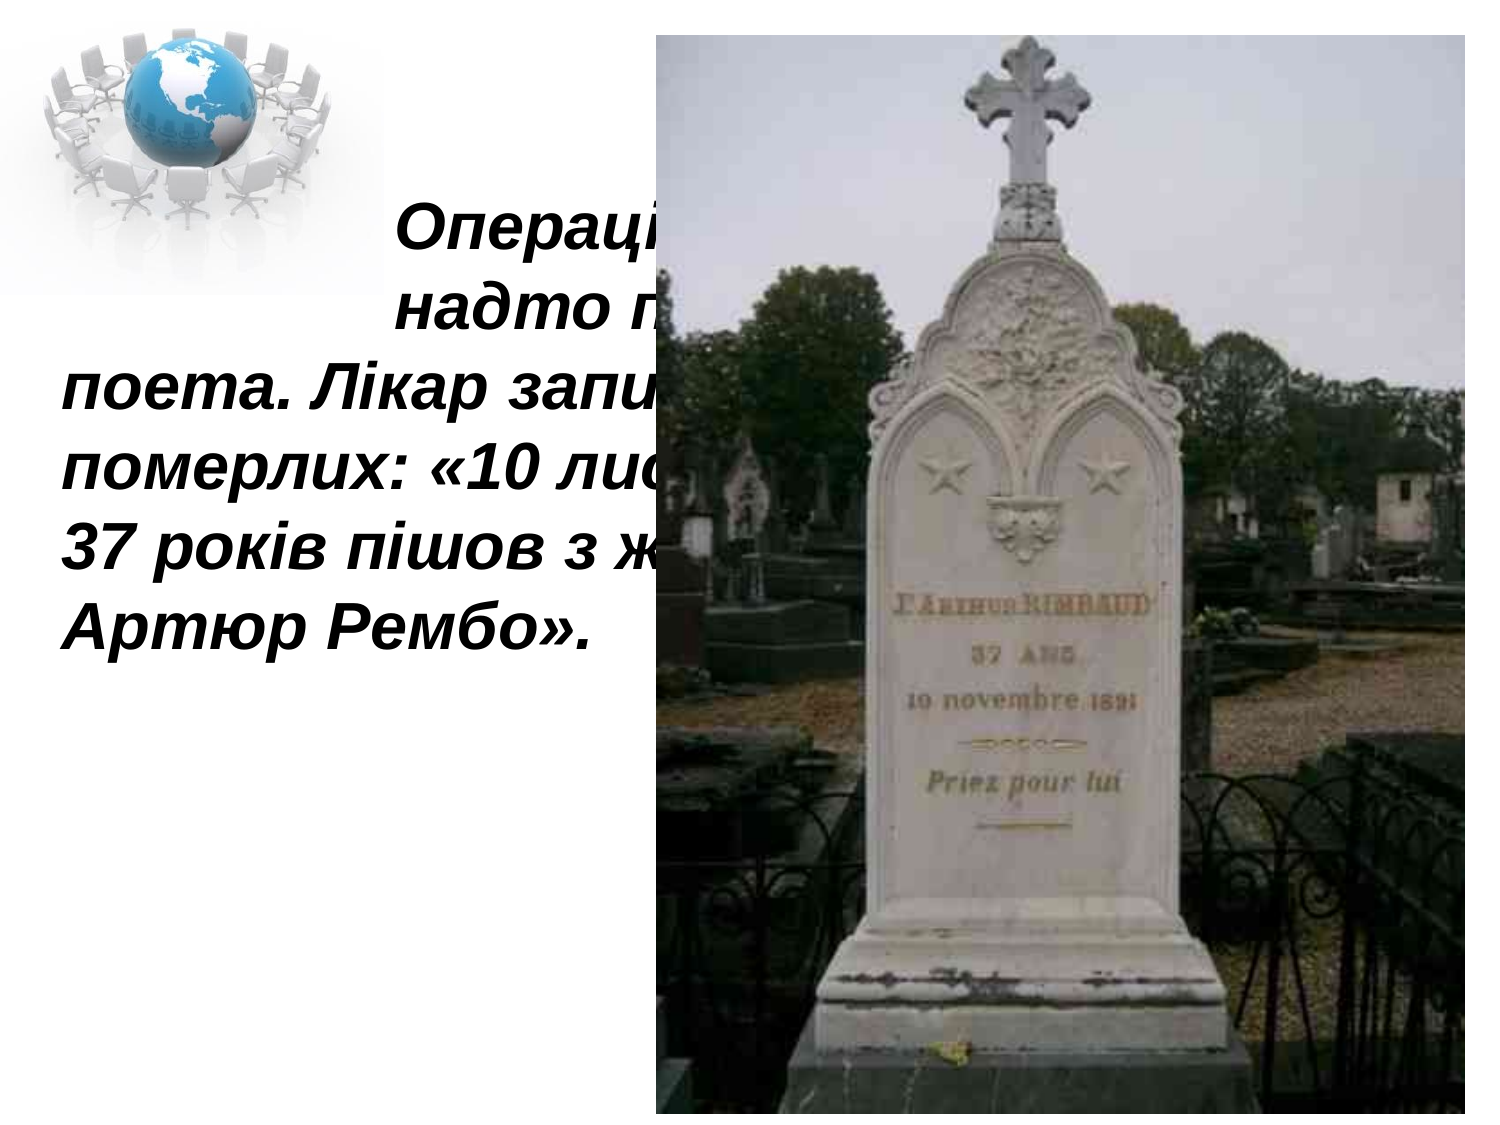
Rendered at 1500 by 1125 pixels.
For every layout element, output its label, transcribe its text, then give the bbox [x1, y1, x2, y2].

picture [0, 0, 384, 295]
picture [655, 34, 1466, 1114]
text_box Операція, що була зроблена надто пізно, не врятувала поета. Лікар записав у книзі реєстрації померлих: «10 листопада 1891 р. у віці 37 років пішов з життя негоціант Артюр Рембо». [46, 175, 650, 671]
